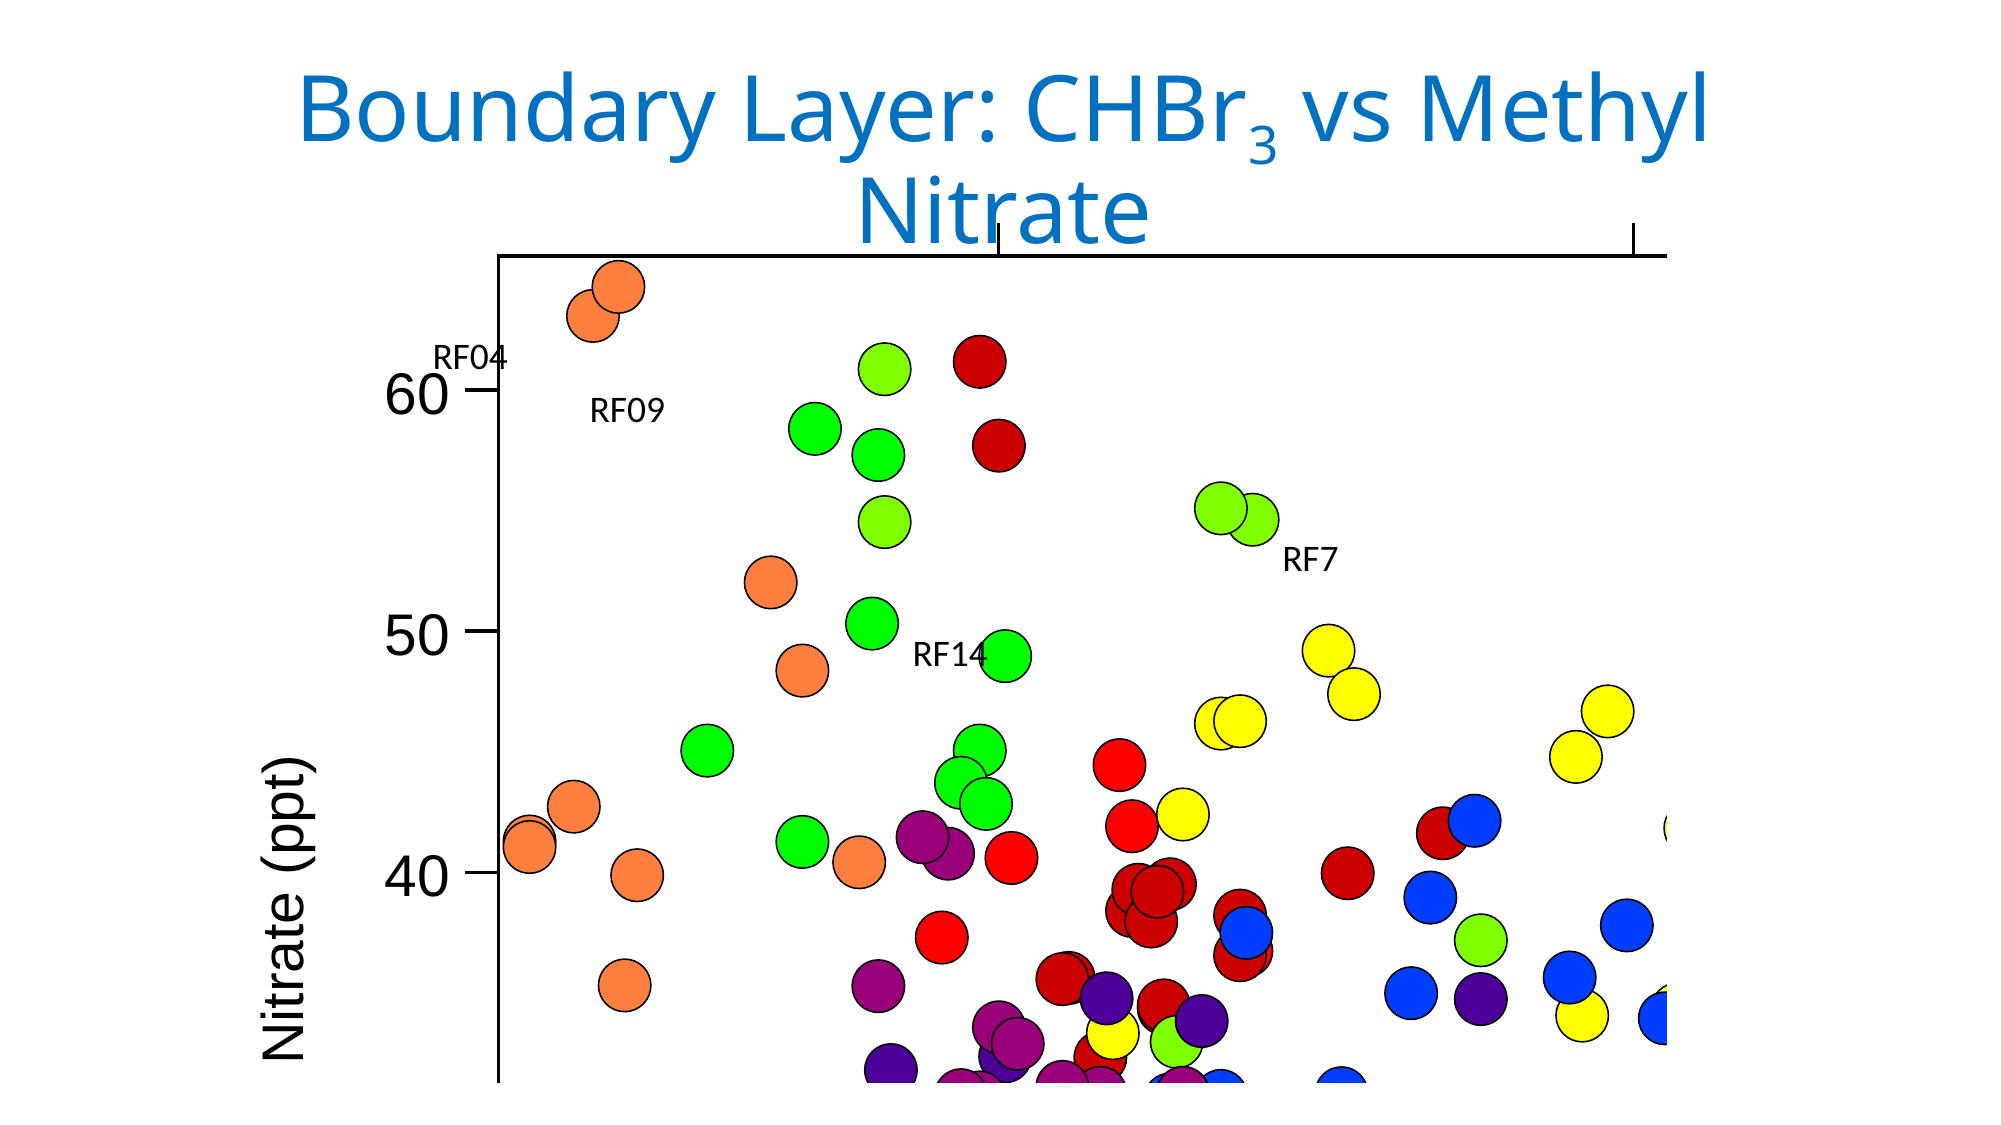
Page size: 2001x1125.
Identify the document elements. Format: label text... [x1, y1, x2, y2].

picture [244, 220, 1667, 1083]
title Boundary Layer: CHBr3 vs Methyl Nitrate [141, 48, 1867, 267]
